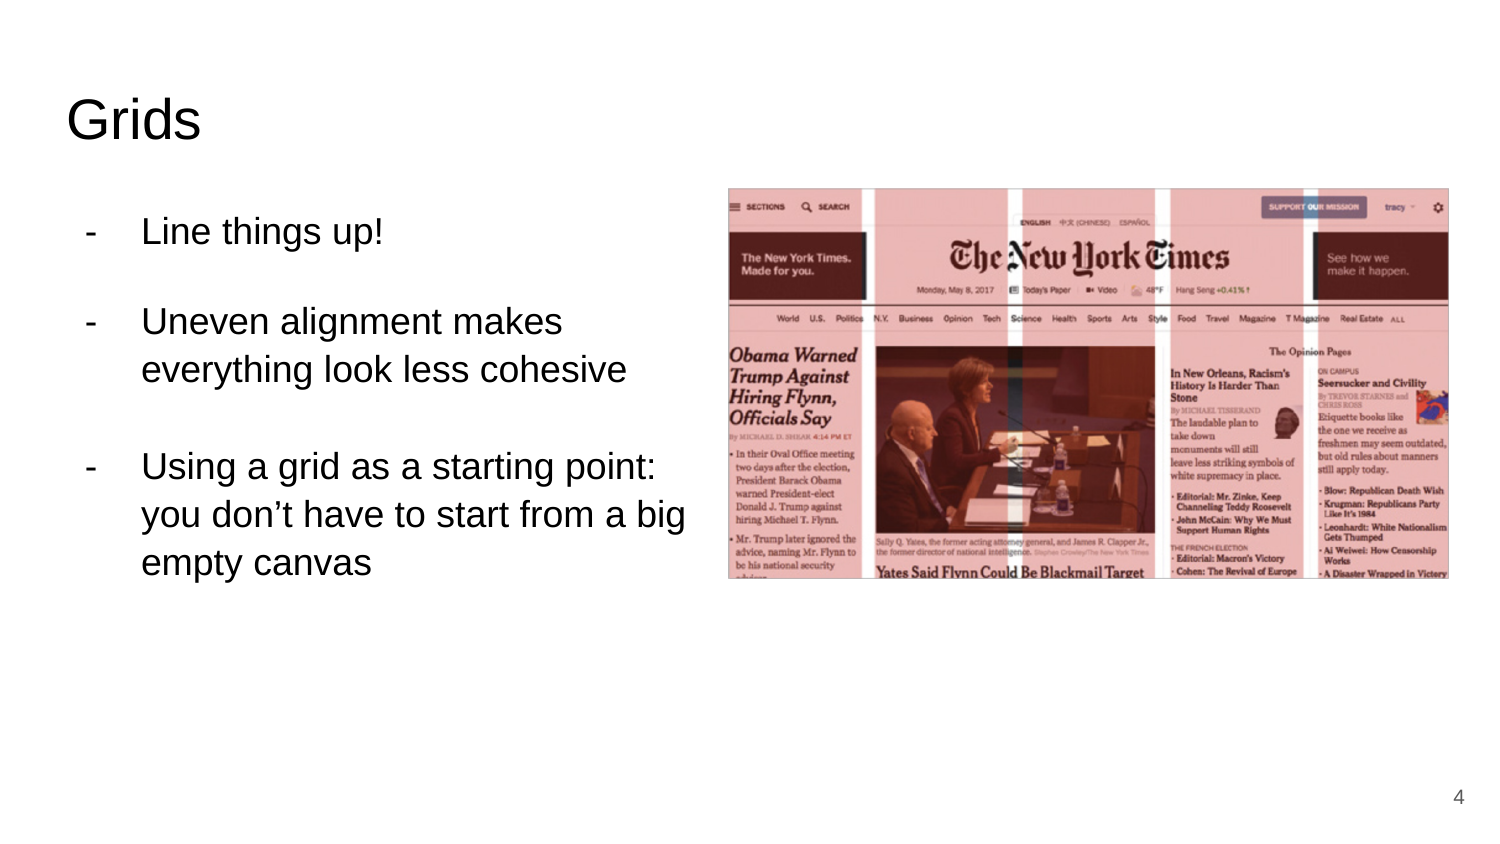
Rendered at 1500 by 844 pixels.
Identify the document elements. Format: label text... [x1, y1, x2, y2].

slide_number ‹#› [1389, 764, 1480, 830]
title Grids [51, 72, 1449, 167]
list Line things up! Uneven alignment makes everything look less cohesive Using a grid as a starting point: you don’t have to start from a big empty canvas [51, 189, 708, 750]
picture [728, 188, 1450, 579]
